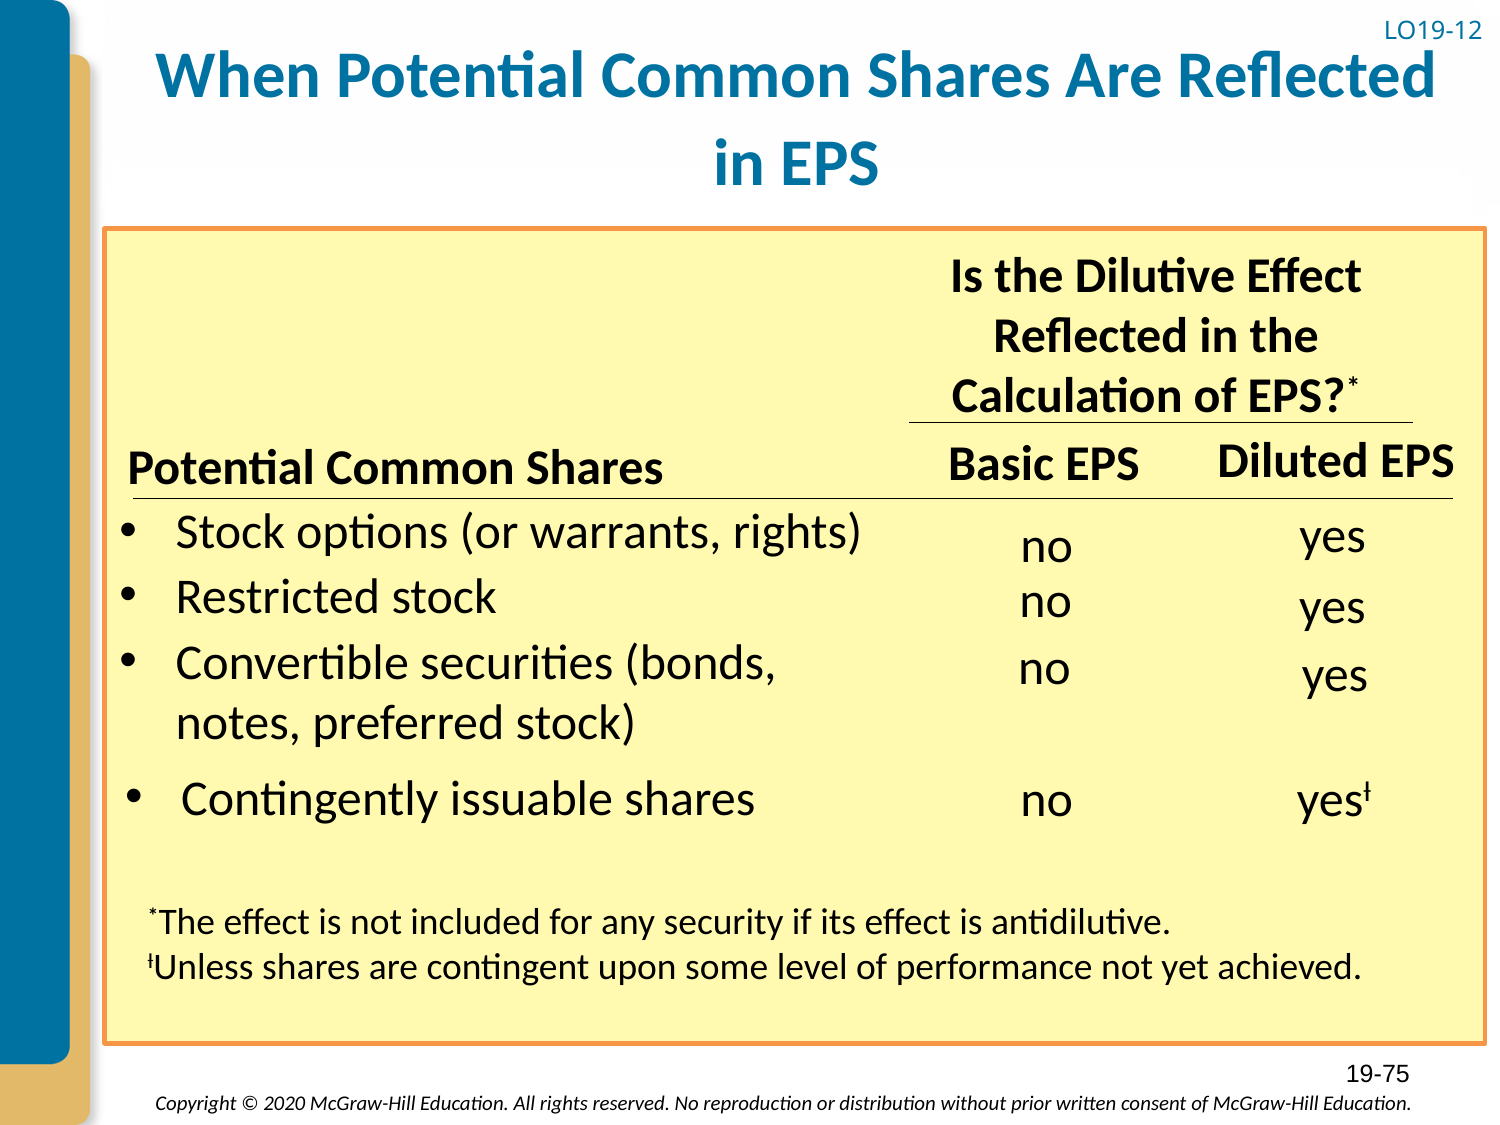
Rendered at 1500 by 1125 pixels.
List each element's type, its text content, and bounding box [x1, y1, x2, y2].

text_box Stock options (or warrants, rights) [688, 491, 905, 498]
text_box no [996, 626, 1086, 702]
text_box yes [1229, 566, 1381, 642]
text_box yesƗ [1242, 759, 1386, 834]
text_box no [998, 504, 1088, 580]
text_box Stock options (or warrants, rights) [104, 499, 905, 556]
text_box Convertible securities (bonds, notes, preferred stock) [104, 621, 905, 757]
text_box Diluted EPS [1187, 420, 1485, 496]
text_box Basic EPS [931, 431, 1157, 498]
text_box no [997, 560, 1087, 635]
text_box Restricted stock [104, 556, 910, 631]
text_box yes [1230, 499, 1381, 566]
text_box *The effect is not included for any security if its effect is antidilutive. ƗUnless shares are contingent upon some level of performance not yet achieved. [132, 889, 1425, 995]
text_box 19-75 [1074, 1042, 1425, 1103]
text_box no [998, 759, 1088, 834]
text_box [110, 187, 1425, 228]
picture [0, 0, 1500, 1125]
text_box Is the Dilutive Effect Reflected in the Calculation of EPS?* [900, 235, 1413, 431]
text_box yes [1245, 634, 1384, 710]
title When Potential Common Shares Are Reflected in EPS [93, 0, 1500, 223]
text_box [104, 228, 1486, 1044]
text_box Potential Common Shares [104, 426, 688, 502]
text_box Contingently issuable shares [110, 758, 905, 833]
text_box LO19-12 [1369, 2, 1500, 62]
